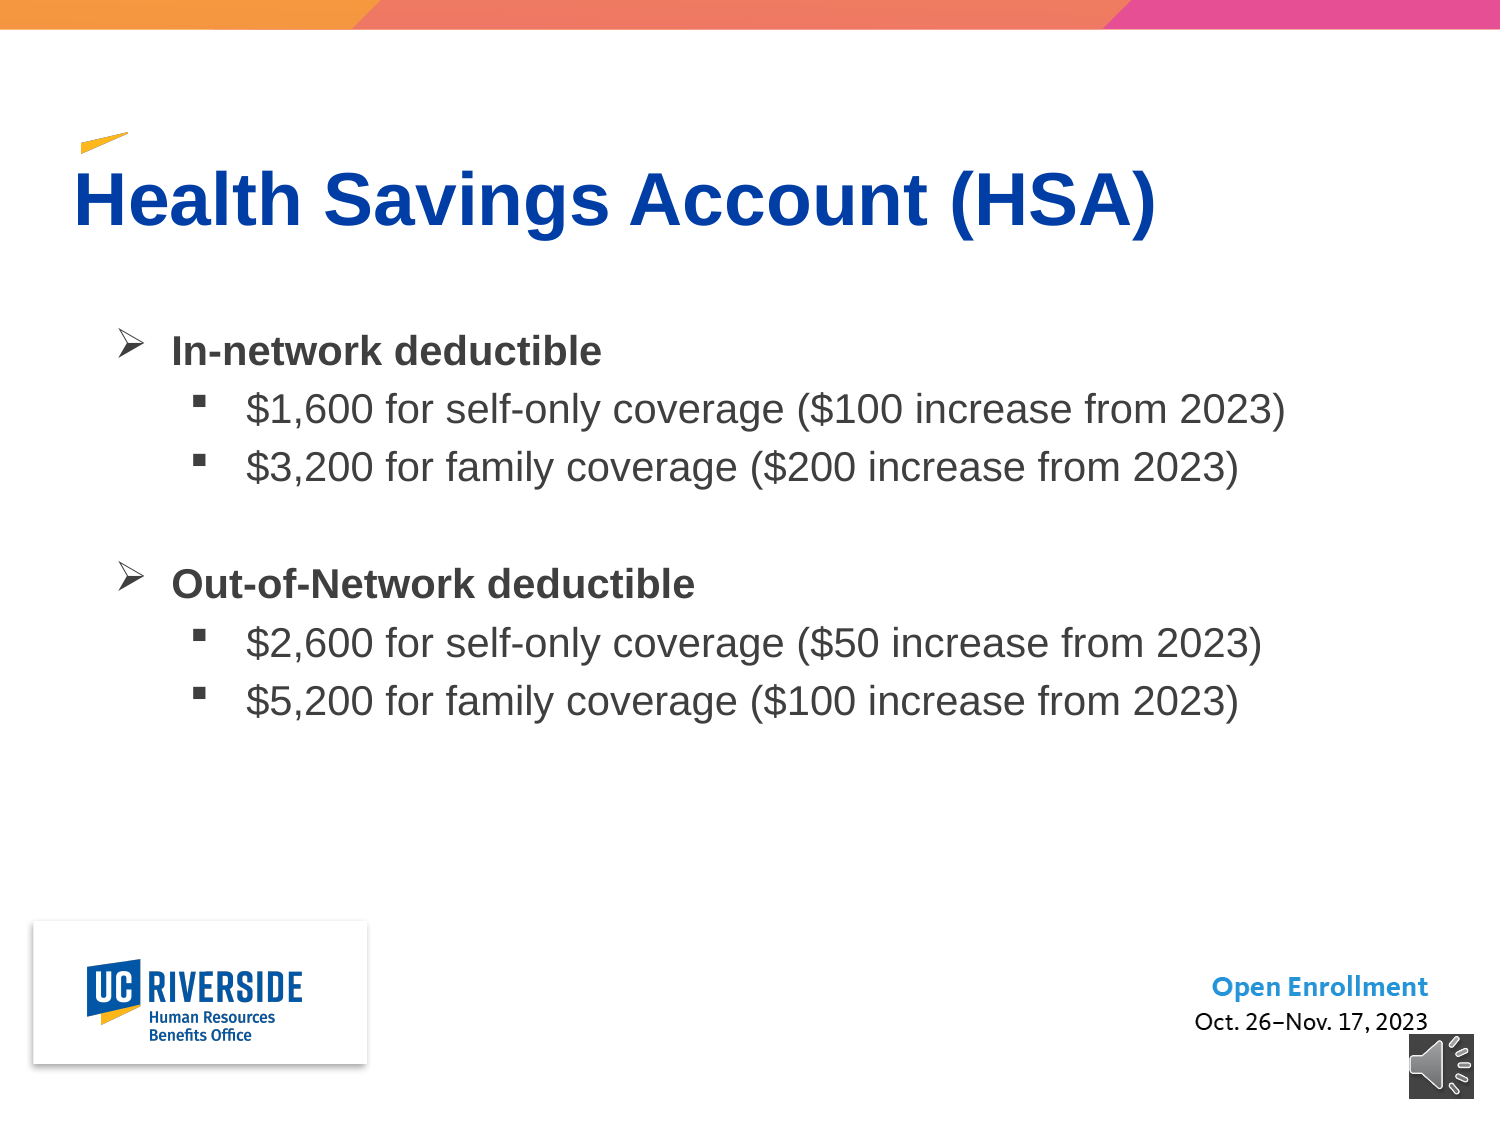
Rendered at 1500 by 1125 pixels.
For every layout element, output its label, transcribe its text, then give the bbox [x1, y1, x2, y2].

picture [0, 0, 1500, 30]
picture [80, 132, 128, 154]
text_box Health Savings Account (HSA) [59, 143, 1410, 252]
picture [0, 958, 1500, 1125]
text_box In-network deductible $1,600 for self-only coverage ($100 increase from 2023) $3,200 for family coverage ($200 increase from 2023) Out-of-Network deductible $2,600 for self-only coverage ($50 increase from 2023) $5,200 for family coverage ($100 increase from 2023) [100, 316, 1410, 731]
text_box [33, 920, 368, 1065]
